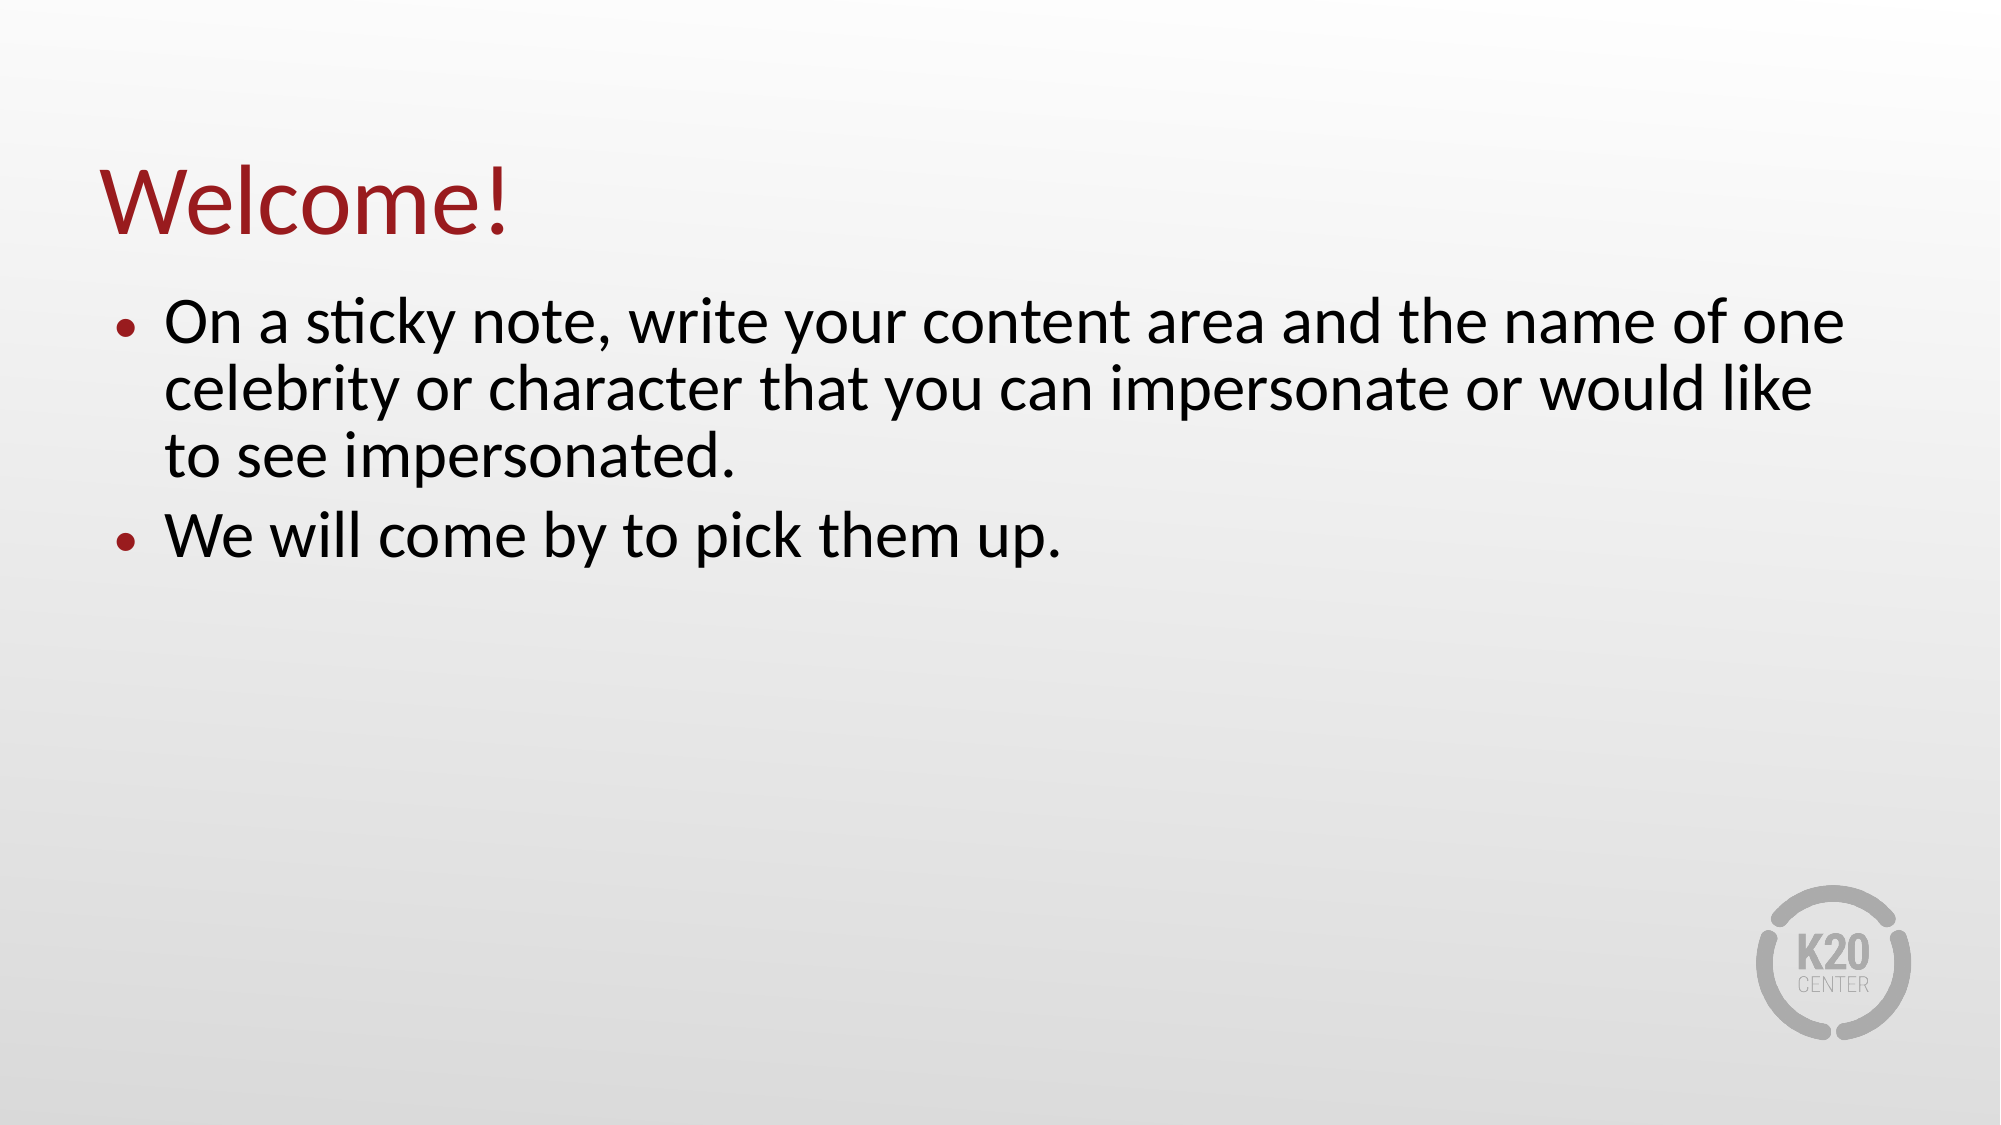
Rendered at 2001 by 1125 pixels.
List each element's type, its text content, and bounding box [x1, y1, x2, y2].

title Welcome! [99, 67, 1900, 255]
list On a sticky note, write your content area and the name of one celebrity or character that you can impersonate or would like to see impersonated. We will come by to pick them up. [99, 286, 1900, 1038]
